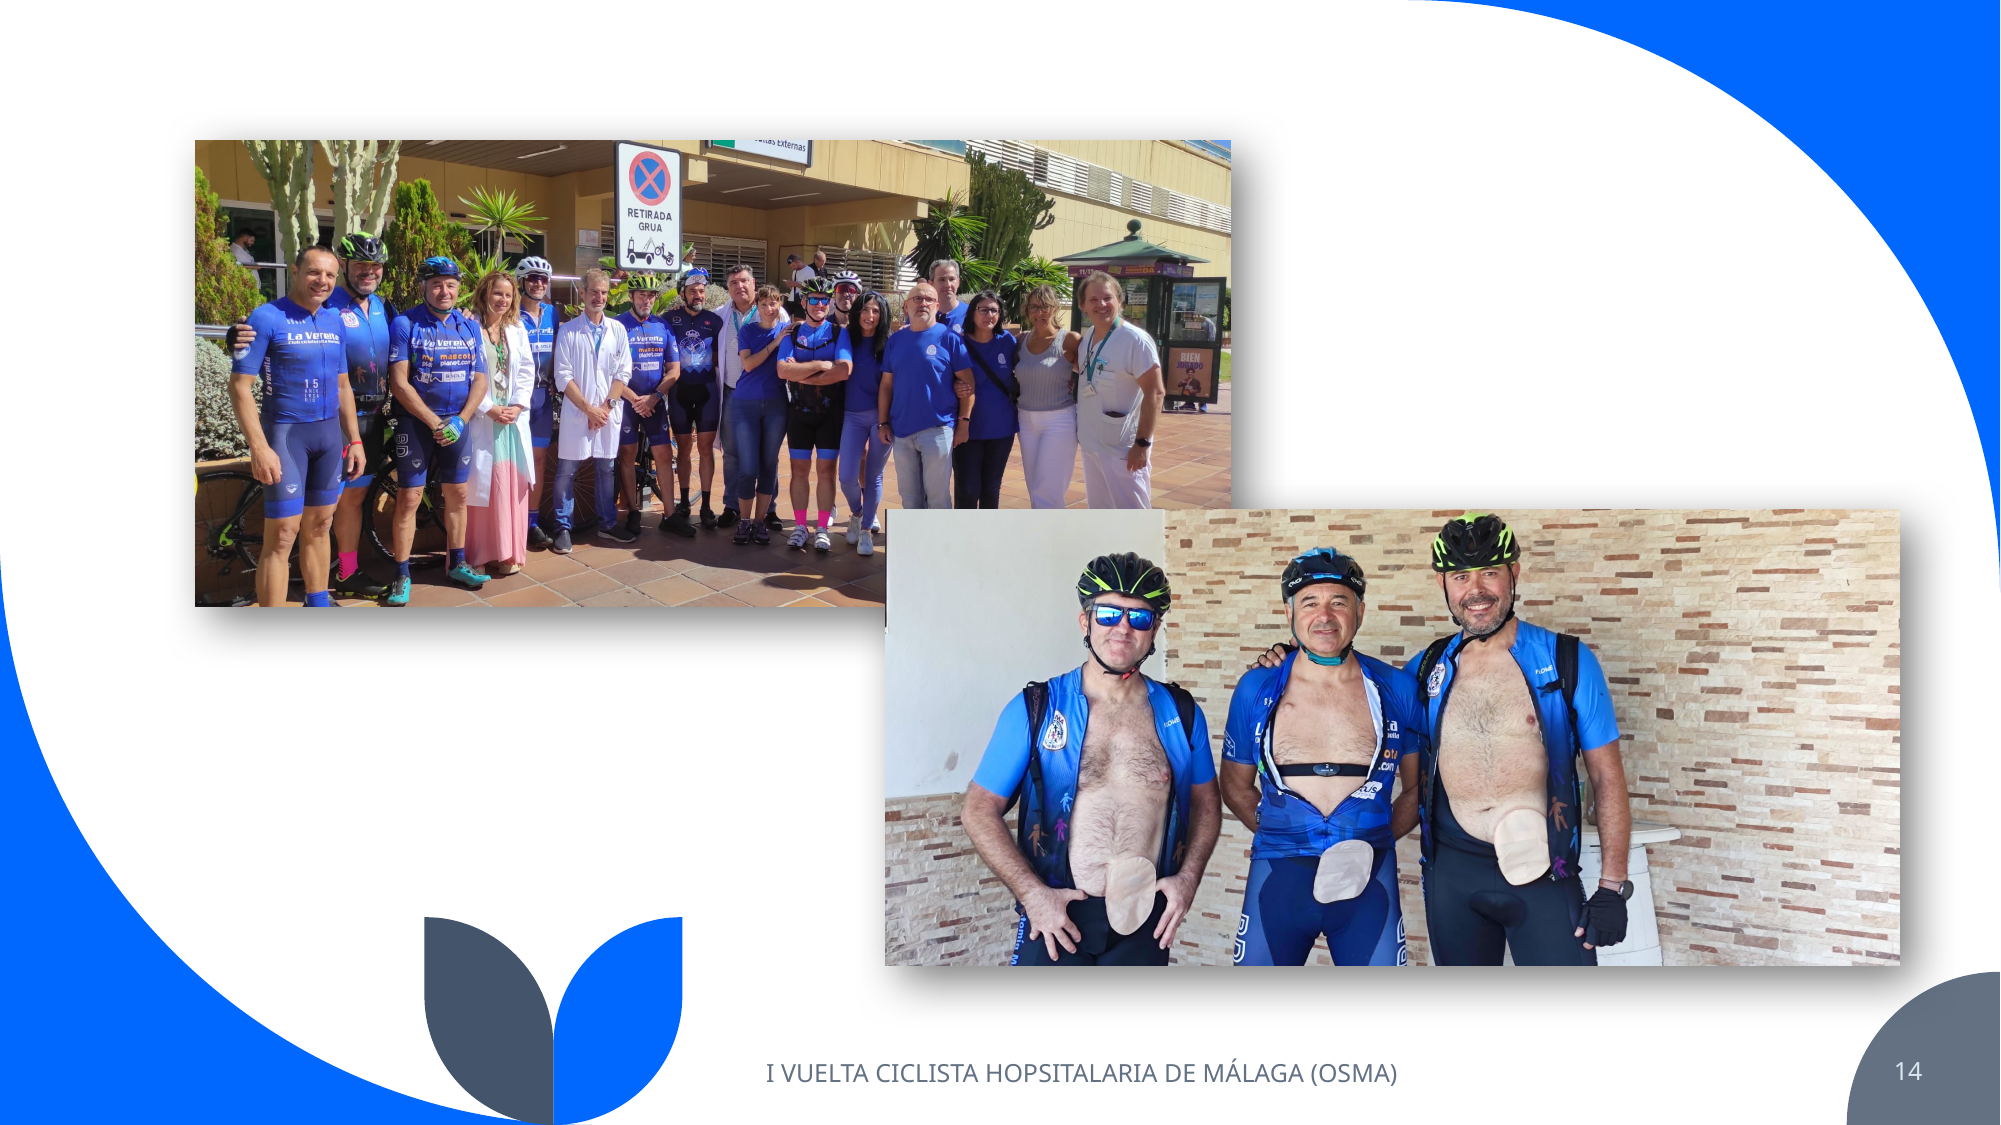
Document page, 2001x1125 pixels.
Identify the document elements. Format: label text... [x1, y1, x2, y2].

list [885, 509, 1900, 966]
footer I VUELTA CICLISTA HOPSITALARIA DE MÁLAGA (OSMA) [662, 1042, 1502, 1103]
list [195, 140, 1231, 607]
slide_number 14 [1665, 1042, 1938, 1103]
